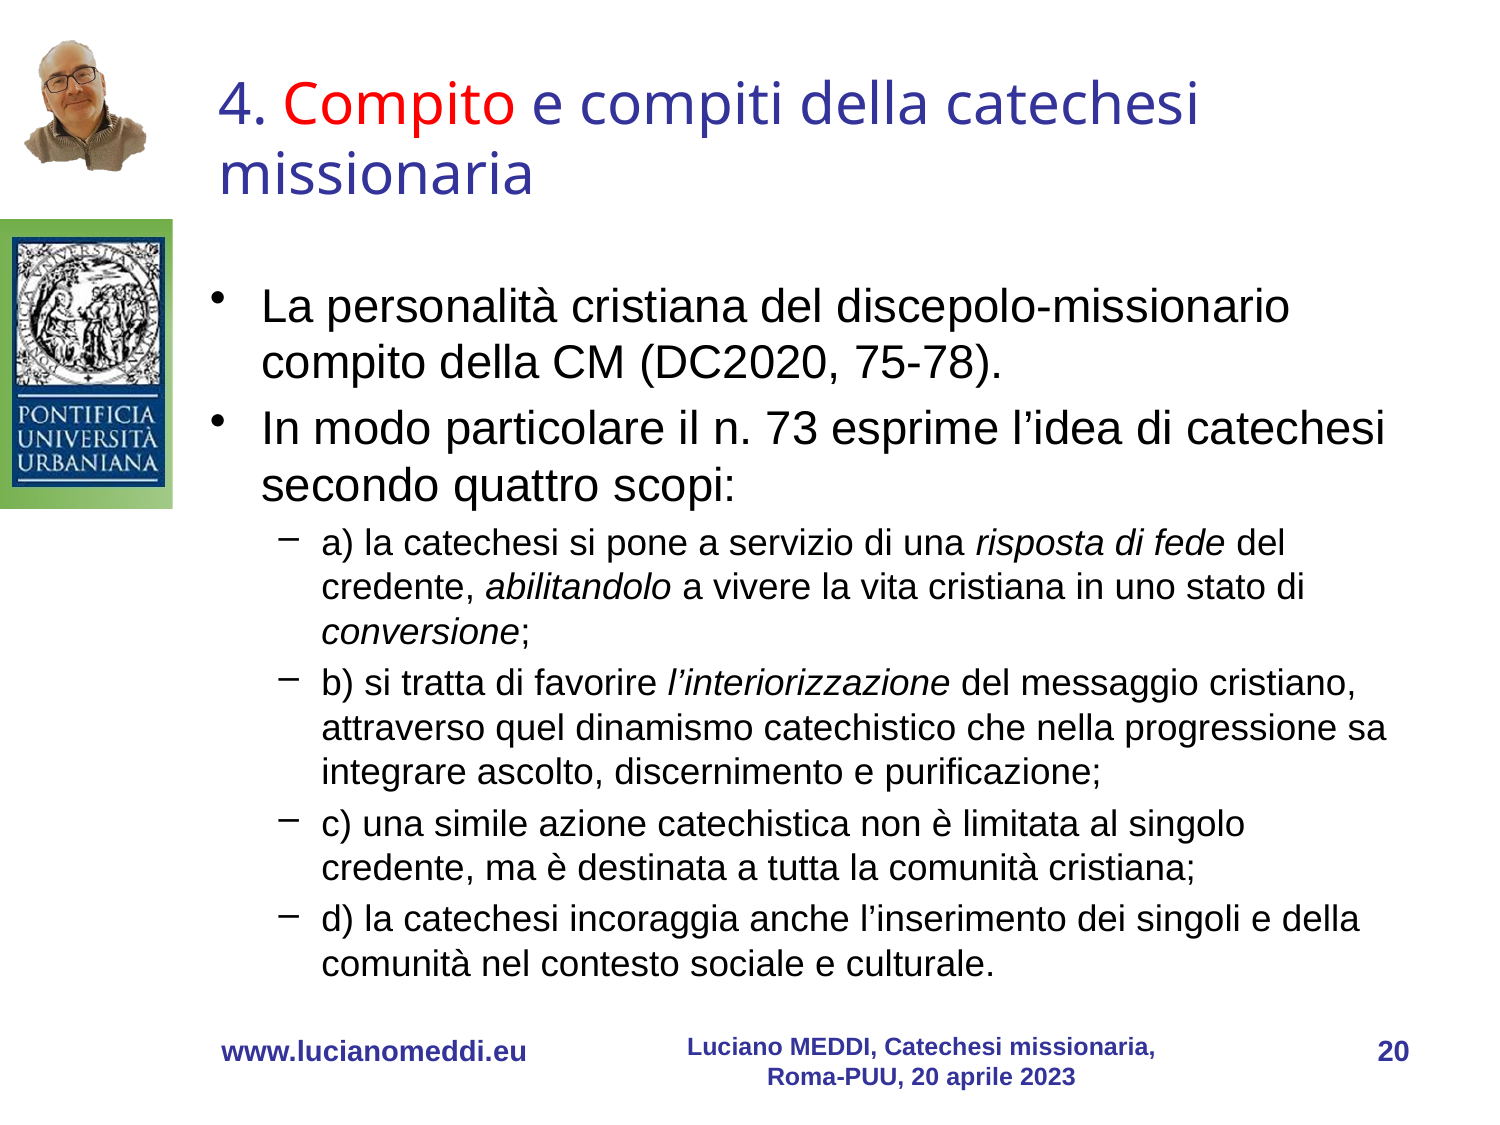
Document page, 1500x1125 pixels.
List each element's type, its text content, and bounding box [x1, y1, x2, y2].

footer Luciano MEDDI, Catechesi missionaria, Roma-PUU, 20 aprile 2023 [667, 1023, 1177, 1102]
title 4. Compito e compiti della catechesi missionaria [203, 42, 1423, 231]
slide_number 20 [1222, 1024, 1425, 1103]
slide_number www.lucianomeddi.eu [206, 1024, 609, 1103]
list La personalità cristiana del discepolo-missionario compito della CM (DC2020, 75-78). In modo particolare il n. 73 esprime l’idea di catechesi secondo quattro scopi: a) la catechesi si pone a servizio di una risposta di fede del credente, abilitandolo a vivere la vita cristiana in uno stato di conversione; b) si tratta di favorire l’interiorizzazione del messaggio cristiano, attraverso quel dinamismo catechistico che nella progressione sa integrare ascolto, discernimento e purificazione; c) una simile azione catechistica non è limitata al singolo credente, ma è destinata a tutta la comunità cristiana; d) la catechesi incoraggia anche l’inserimento dei singoli e della comunità nel contesto sociale e culturale. [194, 267, 1425, 1010]
picture [0, 219, 173, 509]
picture [4, 30, 176, 188]
